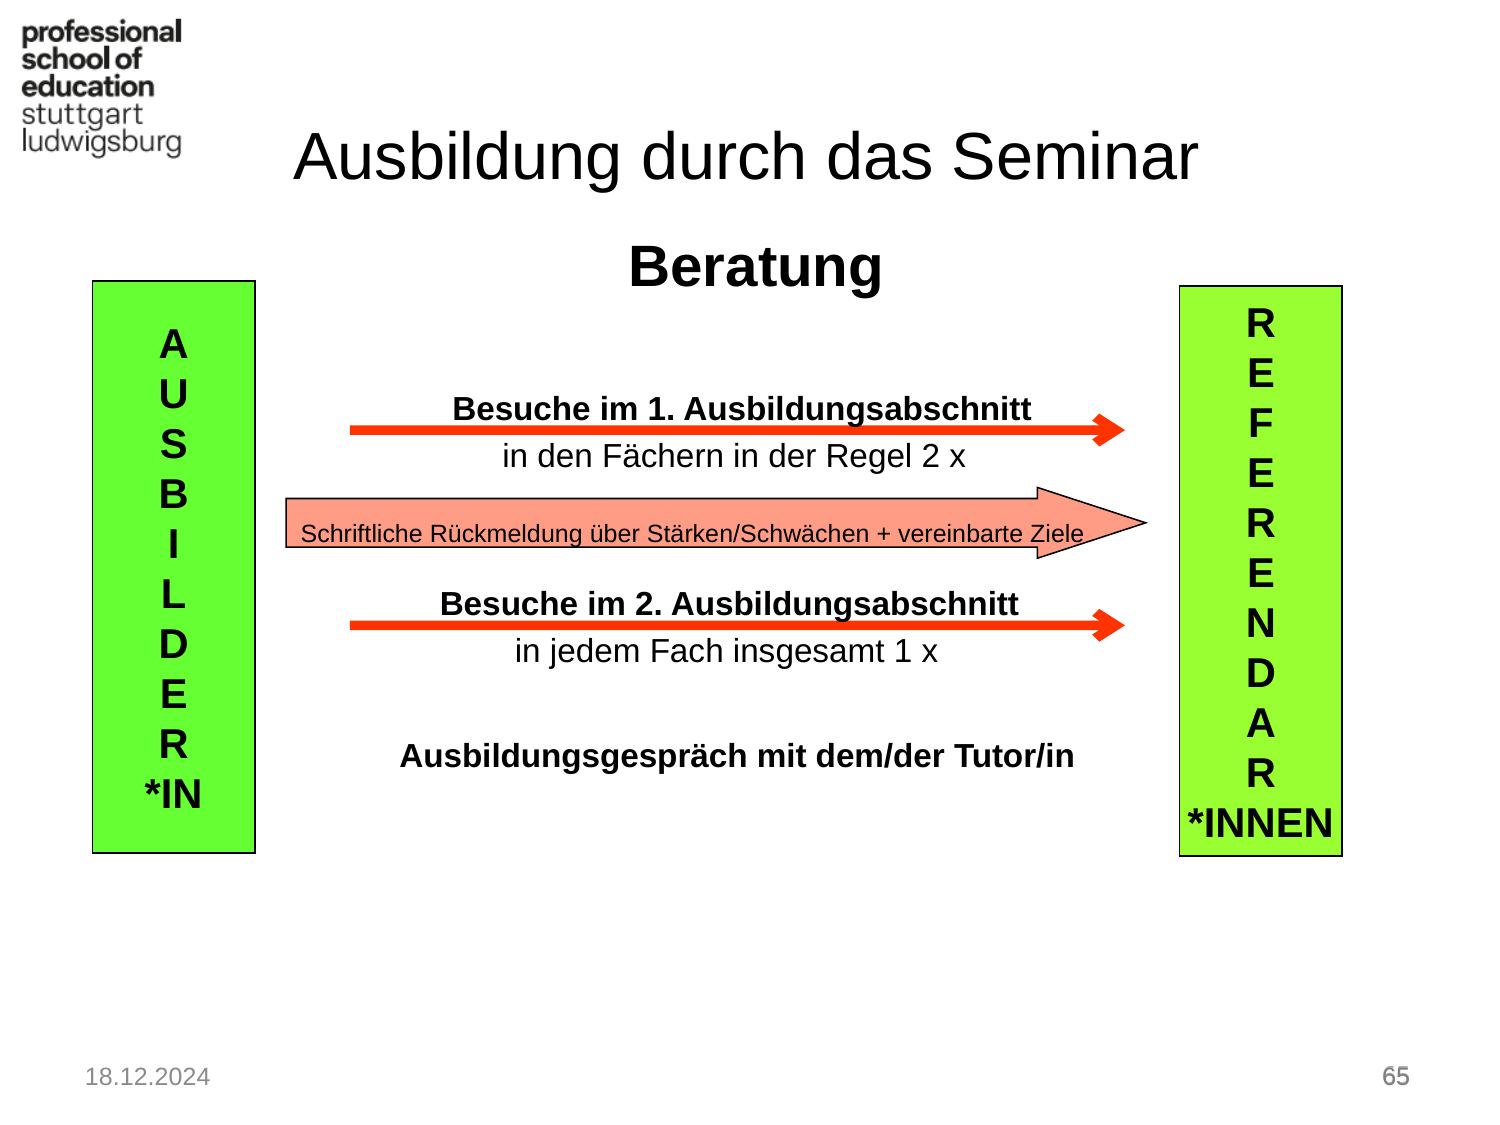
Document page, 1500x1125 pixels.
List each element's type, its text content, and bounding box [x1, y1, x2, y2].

text_box in den Fächern in der Regel 2 x [487, 434, 1000, 482]
text_box Schriftliche Rückmeldung über Stärken/Schwächen + vereinbarte Ziele [286, 487, 1146, 559]
text_box 18.12.2024 [0, 1042, 296, 1103]
text_box Ausbildungsgespräch mit dem/der Tutor/in [350, 726, 1125, 824]
text_box R E F E R E N D A R *INNEN [1179, 286, 1343, 856]
text_box Ausbildung durch das Seminar Beratung [118, 155, 1394, 256]
text_box [1050, 618, 1126, 633]
slide_number 64 [1074, 1053, 1425, 1118]
text_box Besuche im 2. Ausbildungsabschnitt [425, 574, 1050, 629]
text_box Besuche im 1. Ausbildungsabschnitt [437, 379, 1063, 434]
text_box A U S B I L D E R *IN [92, 280, 255, 854]
text_box [1063, 422, 1126, 438]
text_box in jedem Fach insgesamt 1 x [499, 621, 1013, 677]
